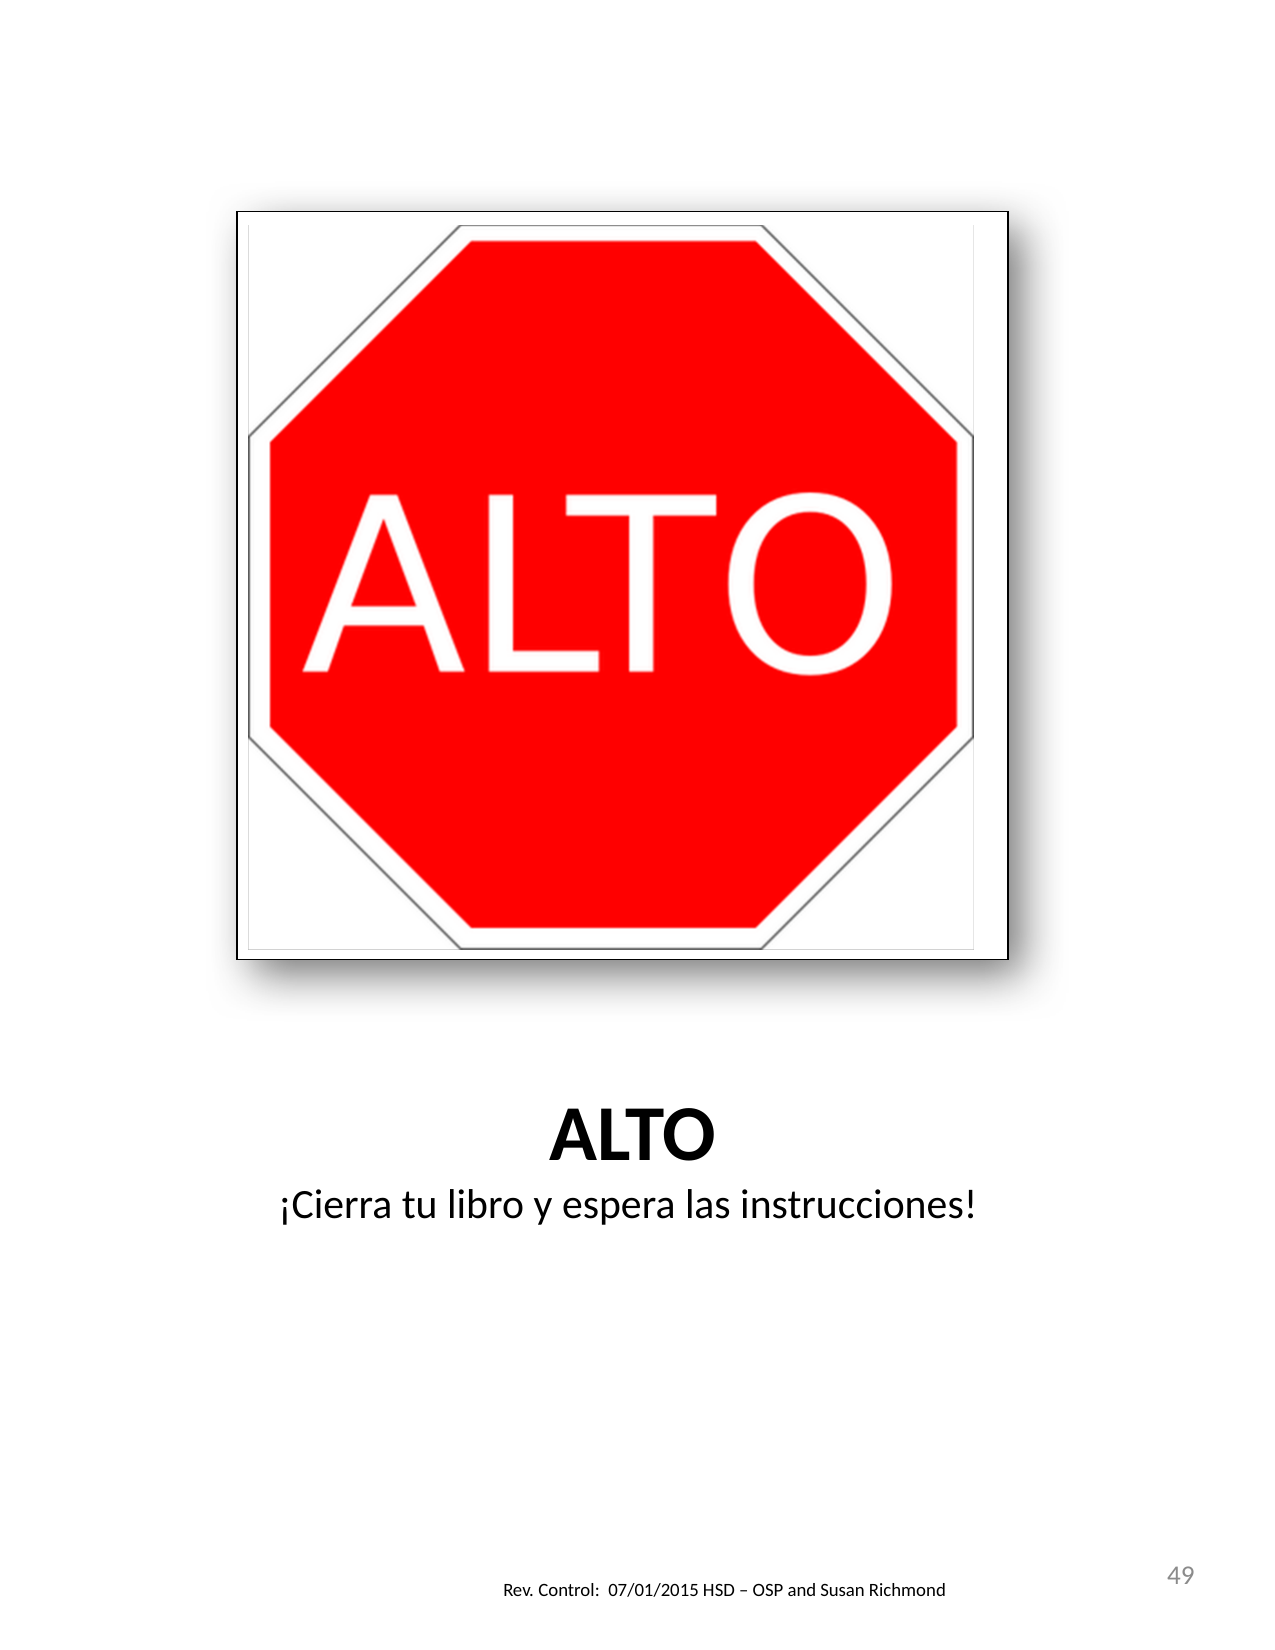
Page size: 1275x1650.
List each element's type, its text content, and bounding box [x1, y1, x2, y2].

picture [87, 212, 1075, 963]
text_box ALTO ¡Cierra tu libro y espera las instrucciones! [108, 1073, 1158, 1235]
slide_number 49 [913, 1529, 1212, 1618]
